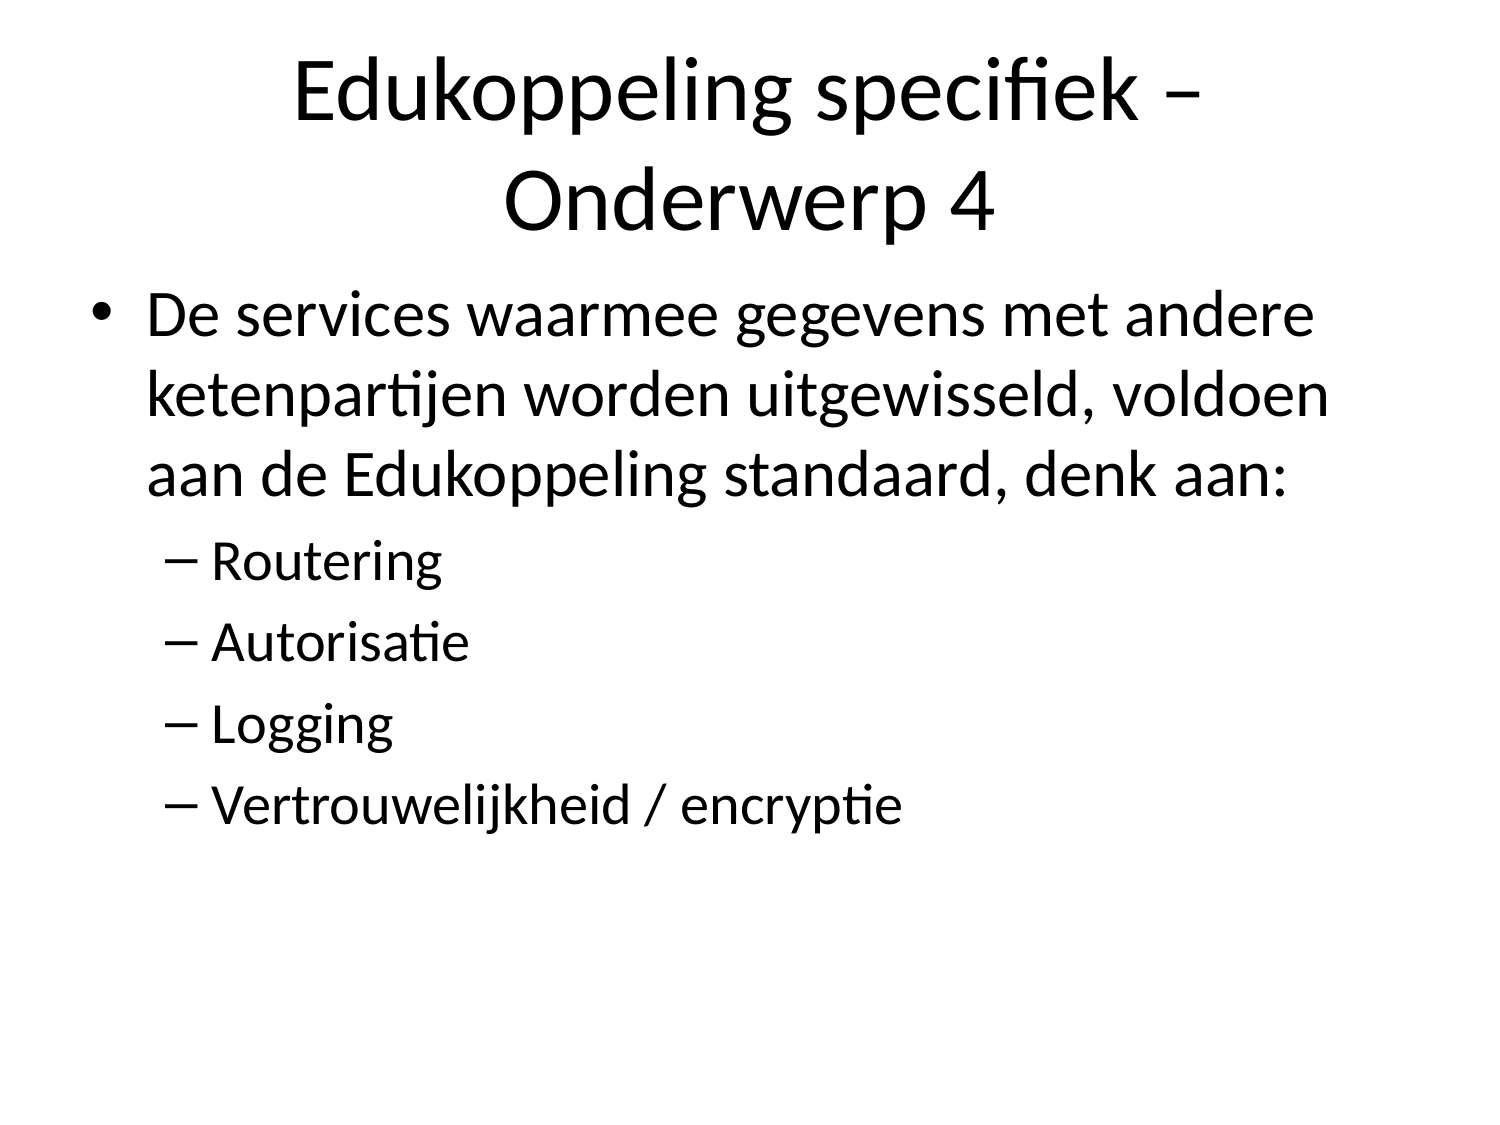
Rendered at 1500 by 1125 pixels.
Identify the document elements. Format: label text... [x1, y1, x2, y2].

list De services waarmee gegevens met andere ketenpartijen worden uitgewisseld, voldoen aan de Edukoppeling standaard, denk aan: Routering Autorisatie Logging Vertrouwelijkheid / encryptie [75, 262, 1425, 1005]
title Edukoppeling specifiek – Onderwerp 4 [75, 45, 1425, 233]
